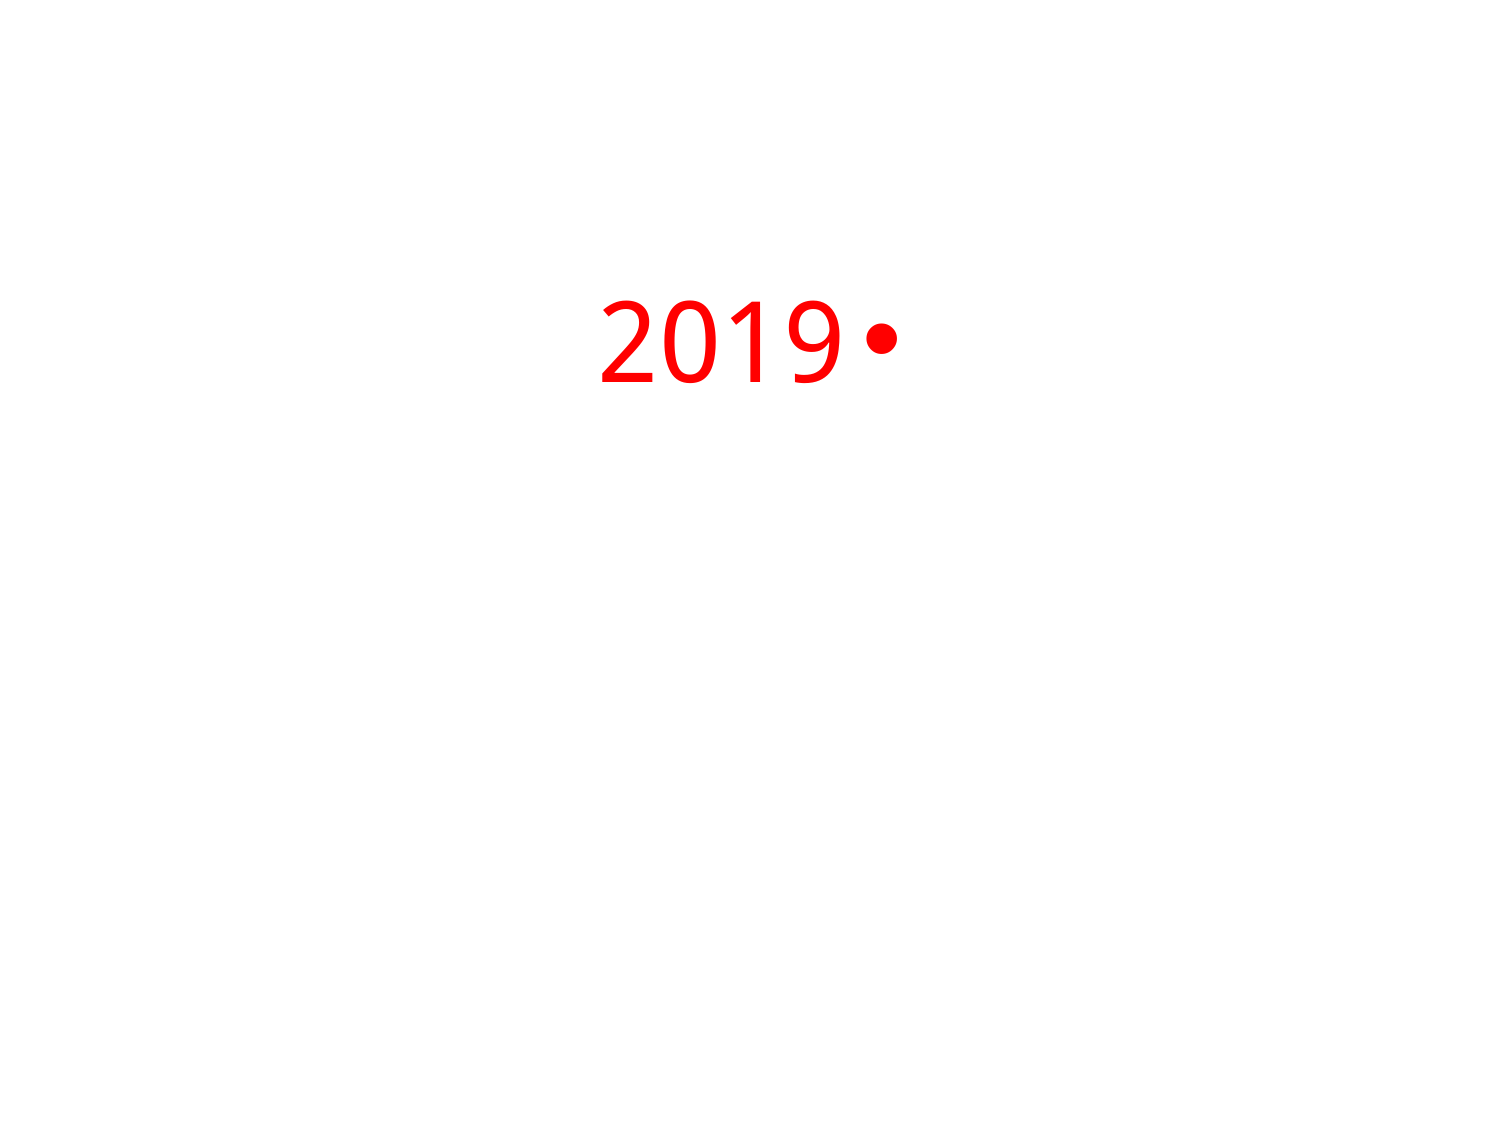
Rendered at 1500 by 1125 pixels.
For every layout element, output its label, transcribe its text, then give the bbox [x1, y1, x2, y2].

list 2019 [75, 262, 1425, 1005]
